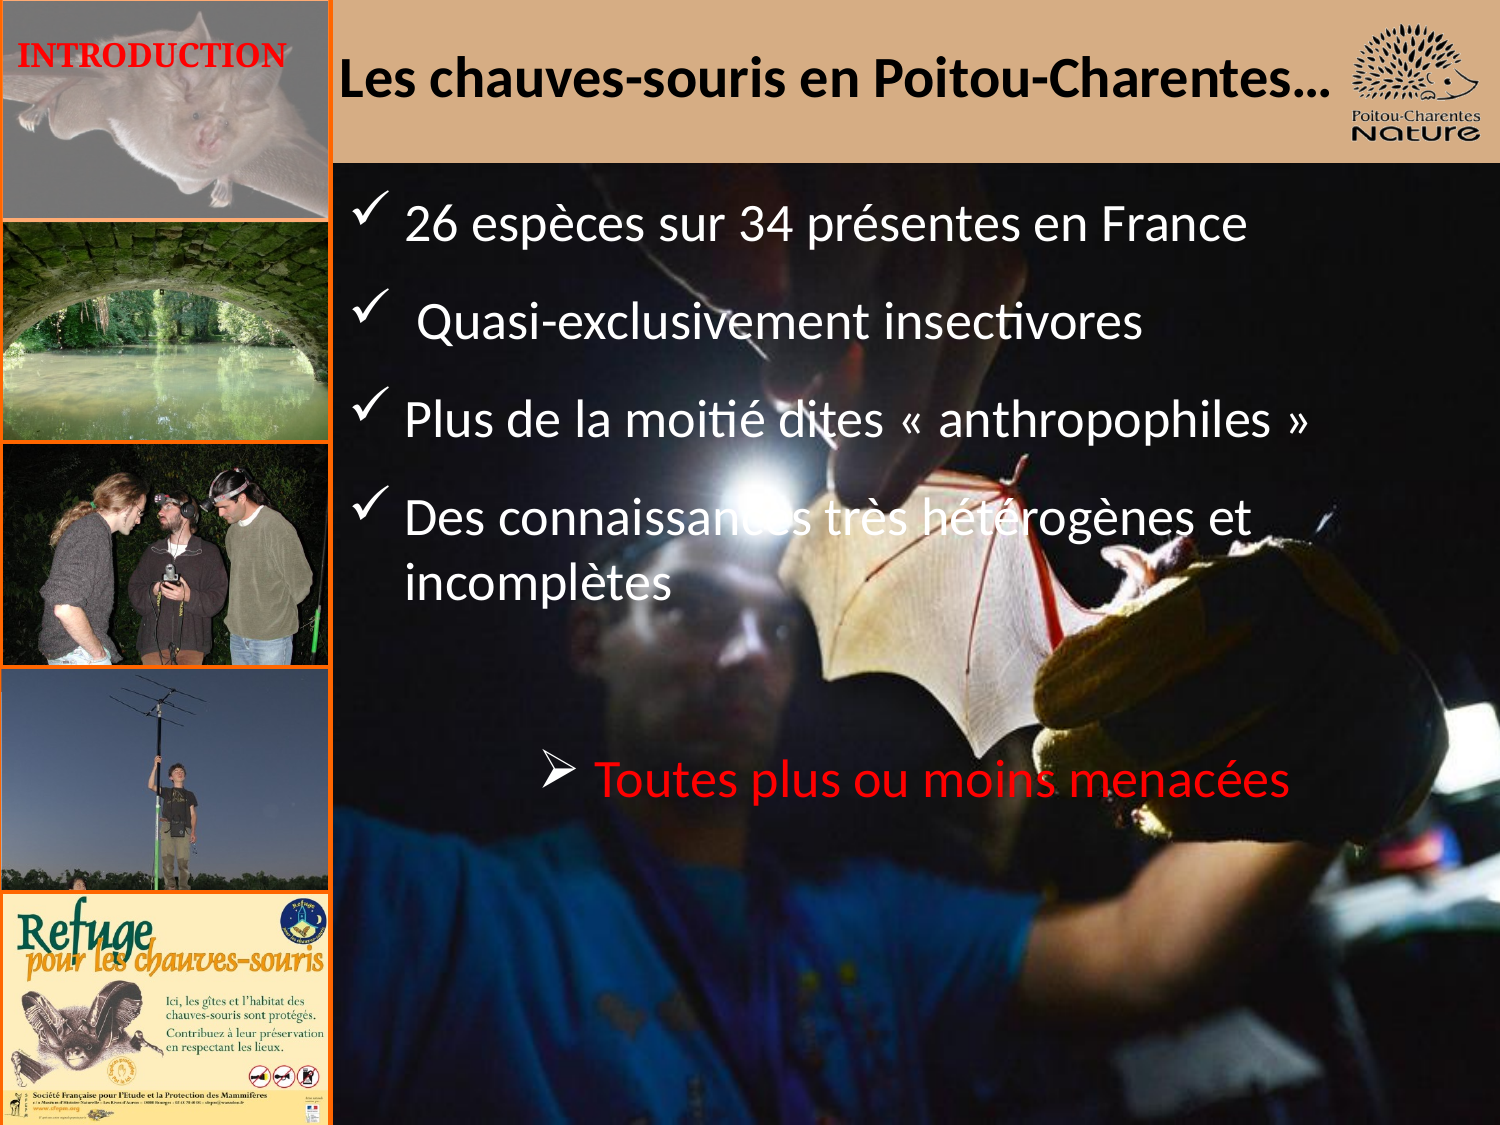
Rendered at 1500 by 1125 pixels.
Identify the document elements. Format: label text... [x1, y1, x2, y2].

title Les chauves-souris en Poitou-Charentes… [333, 31, 1471, 109]
picture [1, 1, 1500, 1125]
